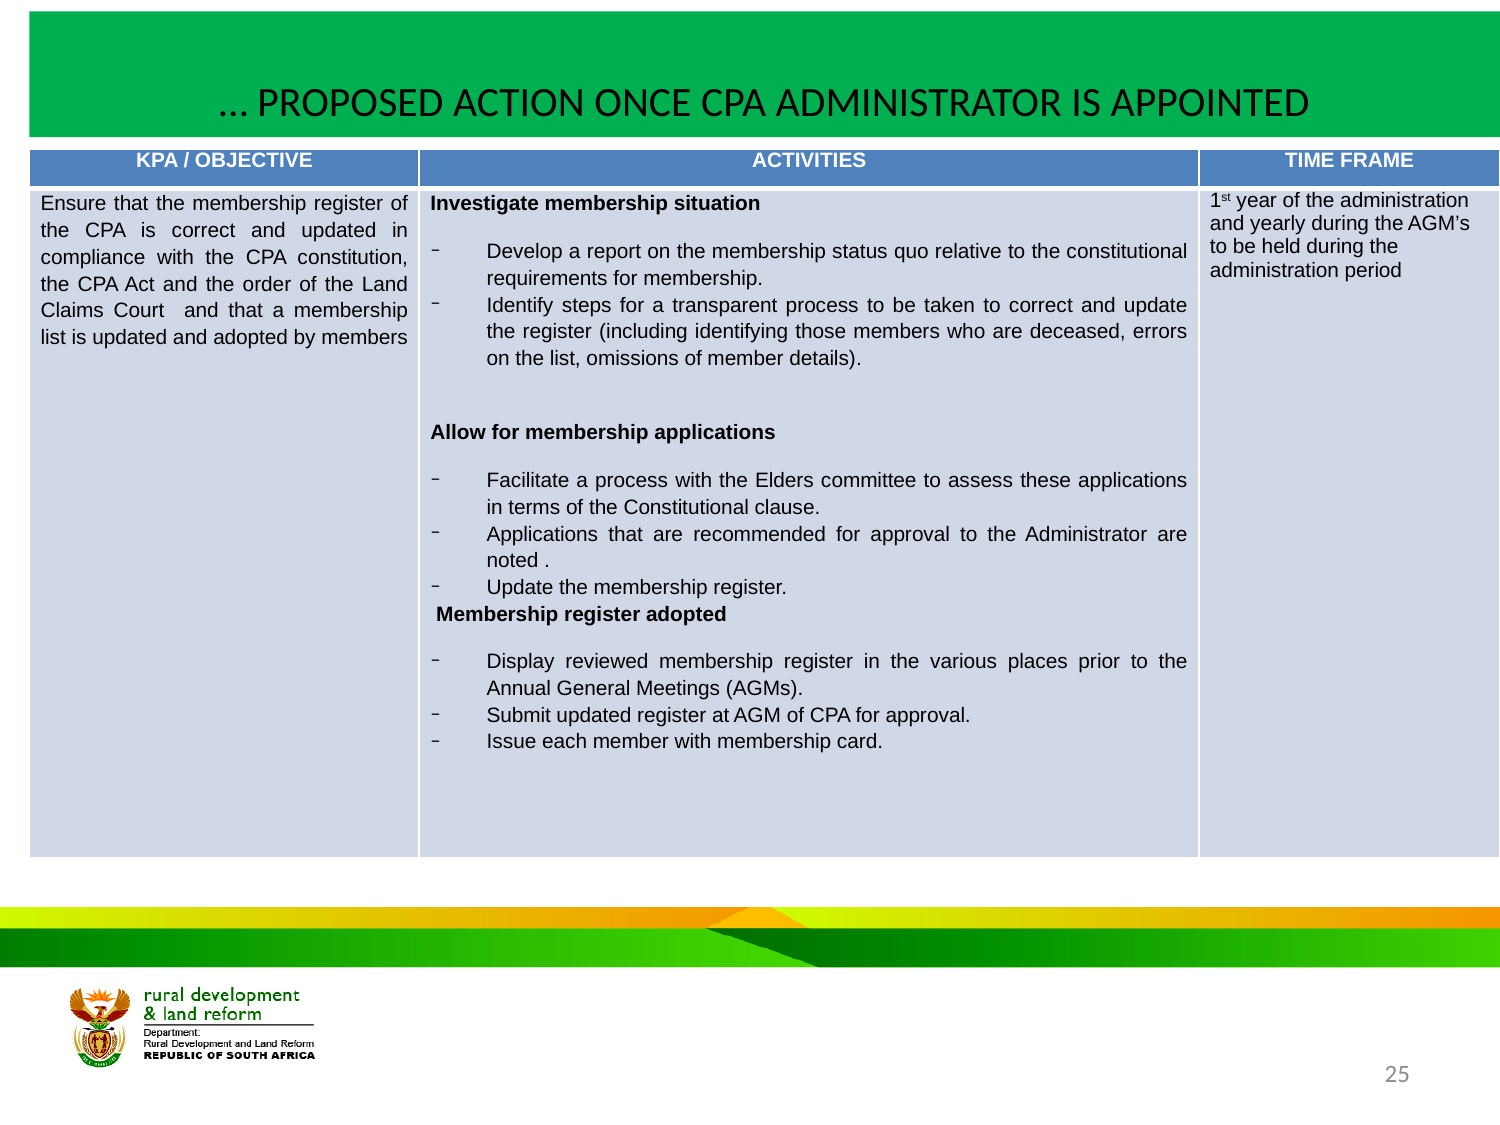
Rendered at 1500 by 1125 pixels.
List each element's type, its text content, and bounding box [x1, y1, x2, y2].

slide_number 25 [1074, 1042, 1425, 1103]
table_header KPA / OBJECTIVE [30, 150, 418, 186]
table_header ACTIVITIES [420, 150, 1198, 186]
table_header TIME FRAME [1200, 150, 1499, 186]
table_cell Investigate membership situation Develop a report on the membership status quo relative to the constitutional requirements for membership. Identify steps for a transparent process to be taken to correct and update the register (including identifying those members who are deceased, errors on the list, omissions of member details). Allow for membership applications Facilitate a process with the Elders committee to assess these applications in terms of the Constitutional clause. Applications that are recommended for approval to the Administrator are noted . Update the membership register. Membership register adopted Display reviewed membership register in the various places prior to the Annual General Meetings (AGMs). Submit updated register at AGM of CPA for approval. Issue each member with membership card. [420, 191, 1198, 857]
table_cell 1st year of the administration and yearly during the AGM’s to be held during the administration period [1200, 191, 1499, 857]
picture [0, 0, 1500, 1125]
table_cell Ensure that the membership register of the CPA is correct and updated in compliance with the CPA constitution, the CPA Act and the order of the Land Claims Court and that a membership list is updated and adopted by members [30, 191, 418, 857]
title … PROPOSED ACTION ONCE CPA ADMINISTRATOR IS APPOINTED [29, 11, 1500, 138]
